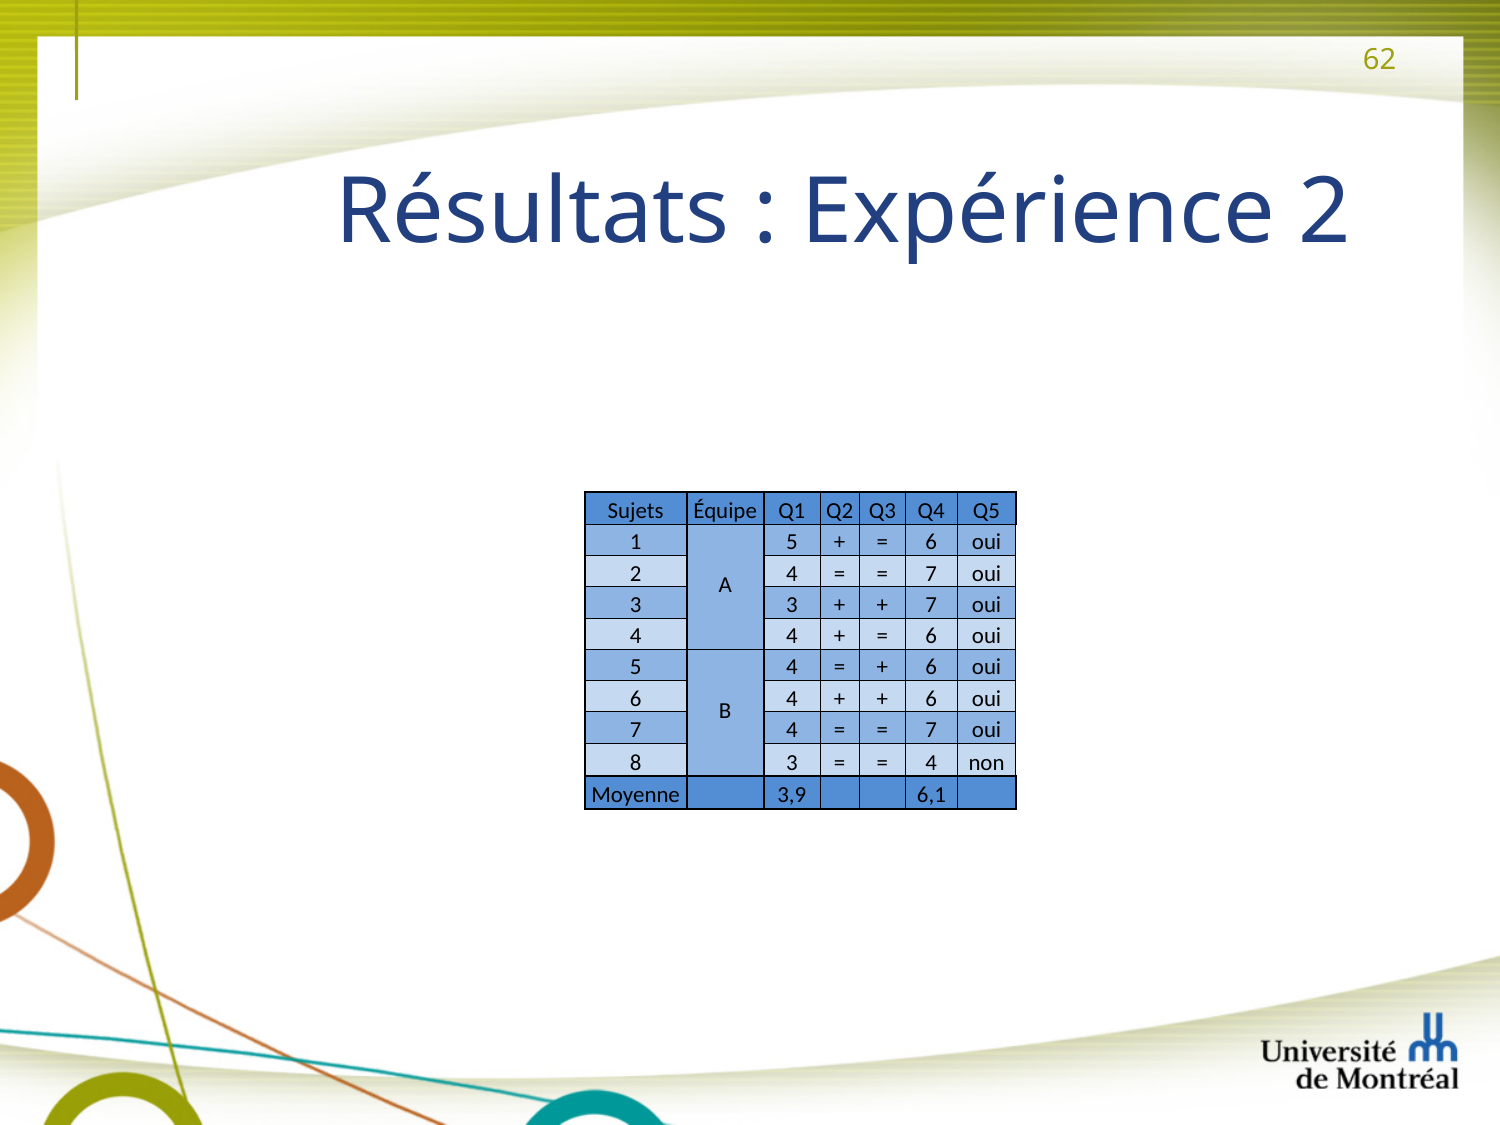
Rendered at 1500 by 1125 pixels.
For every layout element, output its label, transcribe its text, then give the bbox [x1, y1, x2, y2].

table_cell 4 [765, 712, 820, 743]
table_cell oui [958, 712, 1015, 743]
table_cell 4 [765, 556, 820, 586]
picture [0, 0, 1500, 1125]
title Résultats : Expérience 2 [158, 118, 1368, 307]
table_cell = [860, 525, 905, 555]
table_cell 4 [765, 650, 820, 680]
table_cell [688, 777, 763, 808]
table_cell 6 [906, 650, 957, 680]
table_cell = [860, 744, 905, 775]
table_cell 6 [906, 681, 957, 711]
table_cell [821, 777, 859, 808]
table_cell = [821, 650, 859, 680]
table_cell 4 [586, 619, 686, 649]
table_cell 7 [906, 587, 957, 618]
table_cell = [860, 619, 905, 649]
table_cell 7 [906, 556, 957, 586]
table_cell 1 [586, 525, 686, 555]
table_cell 6 [906, 619, 957, 649]
table_cell non [958, 744, 1015, 775]
table_cell + [821, 681, 859, 711]
table_cell 2 [586, 556, 686, 586]
table_cell 3 [765, 587, 820, 618]
table_header Q1 [765, 493, 820, 524]
table_cell = [860, 556, 905, 586]
table_cell 3 [586, 587, 686, 618]
table_cell 3,9 [765, 777, 820, 808]
table_cell oui [958, 525, 1015, 555]
table_cell oui [958, 587, 1015, 618]
table_cell + [821, 525, 859, 555]
table_cell 6 [586, 681, 686, 711]
table_cell 4 [906, 744, 957, 775]
table_header Q5 [958, 493, 1015, 524]
table_header Sujets [586, 493, 686, 524]
table_cell + [860, 650, 905, 680]
table_cell oui [958, 650, 1015, 680]
table_cell 3 [765, 744, 820, 775]
table_cell 5 [765, 525, 820, 555]
table_cell oui [958, 556, 1015, 586]
table_cell = [821, 744, 859, 775]
table_cell A [688, 525, 763, 649]
table_cell B [688, 650, 763, 775]
table_cell = [860, 712, 905, 743]
table_cell 8 [586, 744, 686, 775]
table_cell + [860, 681, 905, 711]
table_cell 5 [586, 650, 686, 680]
table_cell 7 [586, 712, 686, 743]
table_header Q4 [906, 493, 957, 524]
table_cell oui [958, 681, 1015, 711]
table_cell = [821, 712, 859, 743]
table_cell 7 [906, 712, 957, 743]
table_cell oui [958, 619, 1015, 649]
table_cell [860, 777, 905, 808]
table_cell + [860, 587, 905, 618]
table_cell [958, 777, 1015, 808]
table_cell 6 [906, 525, 957, 555]
table_cell 4 [765, 681, 820, 711]
table_header Q3 [860, 493, 905, 524]
table_cell Moyenne [586, 777, 686, 808]
table_cell = [821, 556, 859, 586]
table_cell 6,1 [906, 777, 957, 808]
table_cell 4 [765, 619, 820, 649]
table_cell + [821, 619, 859, 649]
table_header Q2 [821, 493, 859, 524]
table_header Équipe [688, 493, 763, 524]
table_cell + [821, 587, 859, 618]
